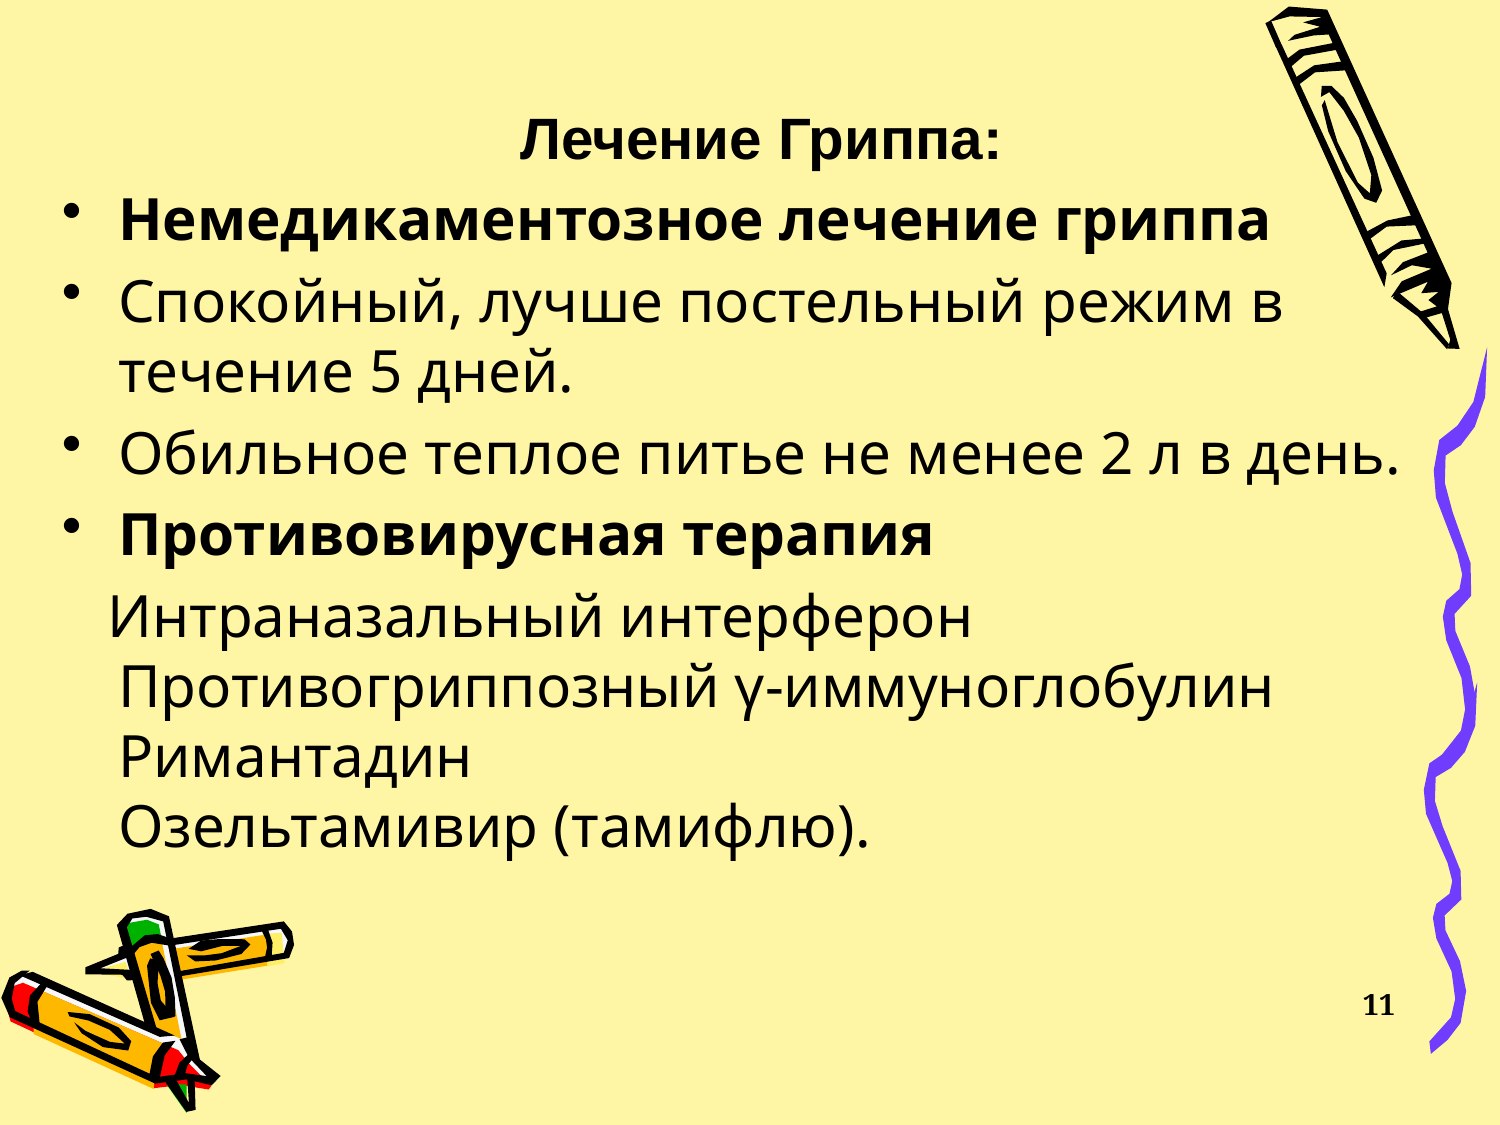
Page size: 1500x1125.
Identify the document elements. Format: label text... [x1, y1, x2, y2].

list Лечение Гриппа: Немедикаментозное лечение гриппа Спокойный, лучше постельный режим в течение 5 дней. Обильное теплое питье не менее 2 л в день. Противовирусная терапия Интраназальный интерферон Противогриппозный γ-иммуноглобулин Римантадин Озельтамивир (тамифлю). [46, 34, 1477, 1079]
title [74, 12, 1328, 34]
text_box 11 [1328, 964, 1429, 1049]
